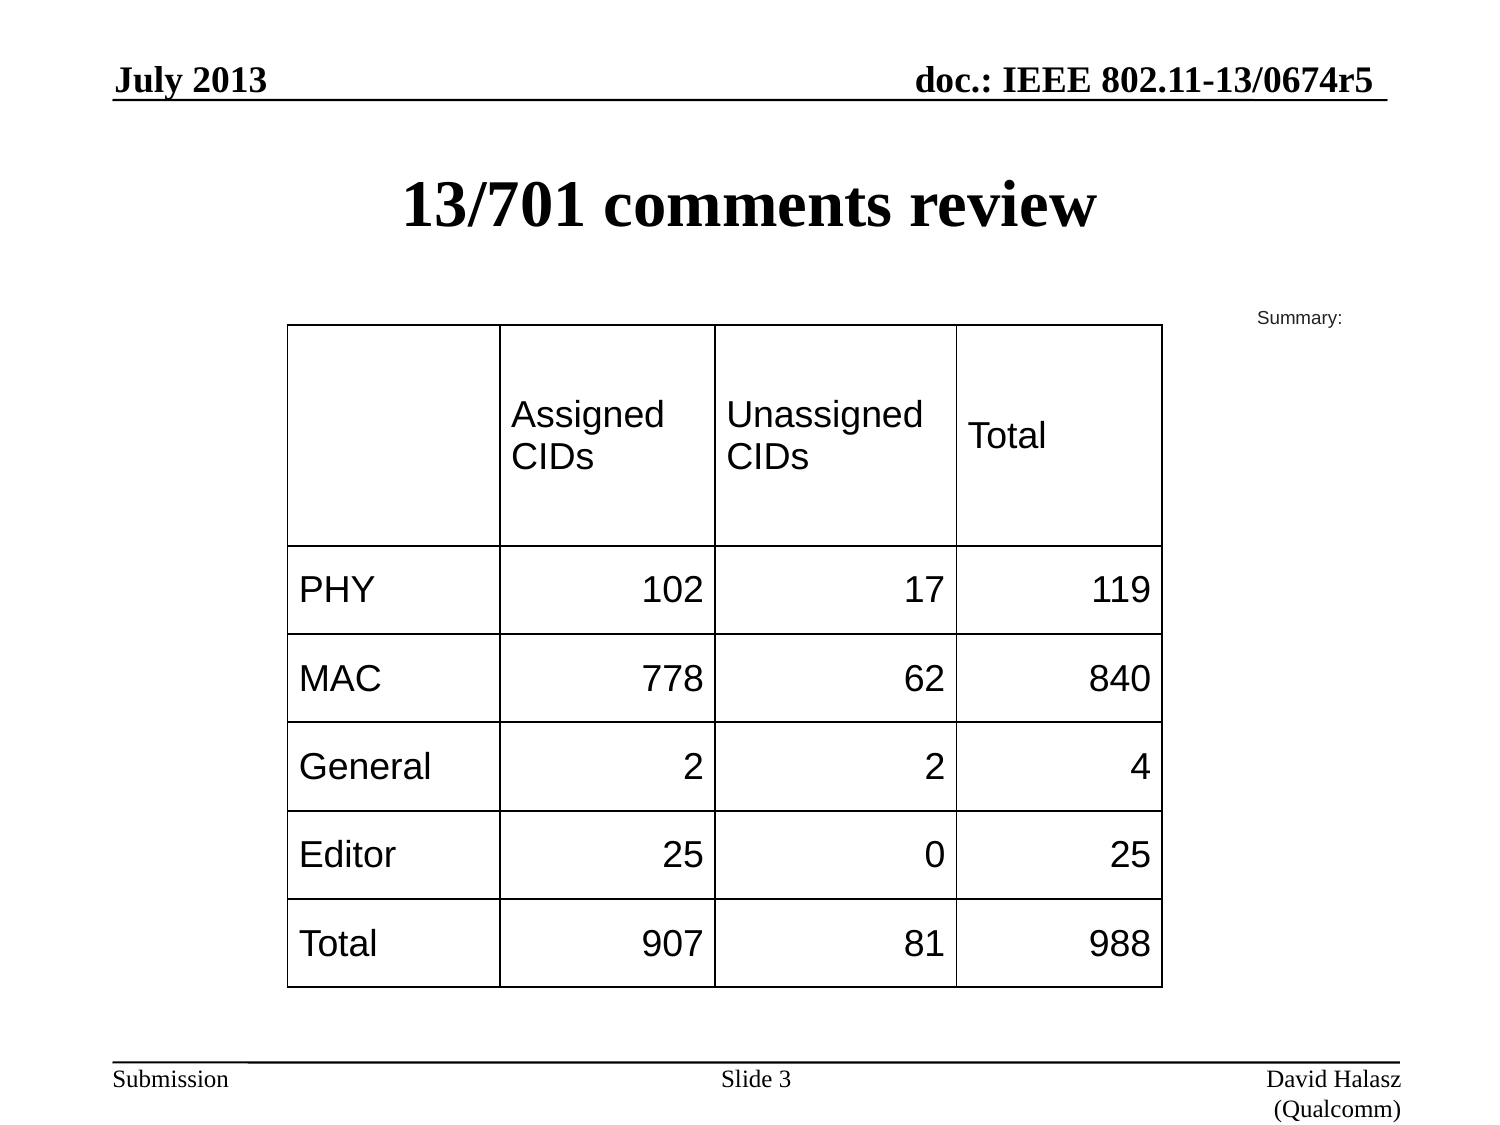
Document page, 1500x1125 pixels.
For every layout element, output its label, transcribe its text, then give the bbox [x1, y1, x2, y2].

table_cell 81 [716, 900, 956, 986]
table_cell Total [288, 900, 499, 986]
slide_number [114, 54, 333, 101]
table_cell 25 [957, 812, 1161, 898]
table_cell Editor [288, 812, 499, 898]
table_cell 4 [957, 723, 1161, 810]
table_header Total [957, 326, 1161, 545]
table_cell 2 [501, 723, 714, 810]
table_cell 25 [501, 812, 714, 898]
table_cell 778 [501, 635, 714, 721]
table_header [288, 326, 499, 545]
table_cell 988 [957, 900, 1161, 986]
table_cell 62 [716, 635, 956, 721]
table_header Assigned CIDs [501, 326, 714, 545]
table_cell 907 [501, 900, 714, 986]
table_cell 2 [716, 723, 956, 810]
title 13/701 comments review [112, 112, 1388, 288]
table_cell 102 [501, 547, 714, 633]
table_cell 840 [957, 635, 1161, 721]
footer David Halasz (Qualcomm) [1264, 1061, 1402, 1093]
table_cell 119 [957, 547, 1161, 633]
table_cell 0 [716, 812, 956, 898]
text_box Summary: [1242, 298, 1358, 427]
slide_number Slide 3 [712, 1061, 800, 1093]
table_cell PHY [288, 547, 499, 633]
table_cell General [288, 723, 499, 810]
table_cell 17 [716, 547, 956, 633]
table_header Unassigned CIDs [716, 326, 956, 545]
table_cell MAC [288, 635, 499, 721]
